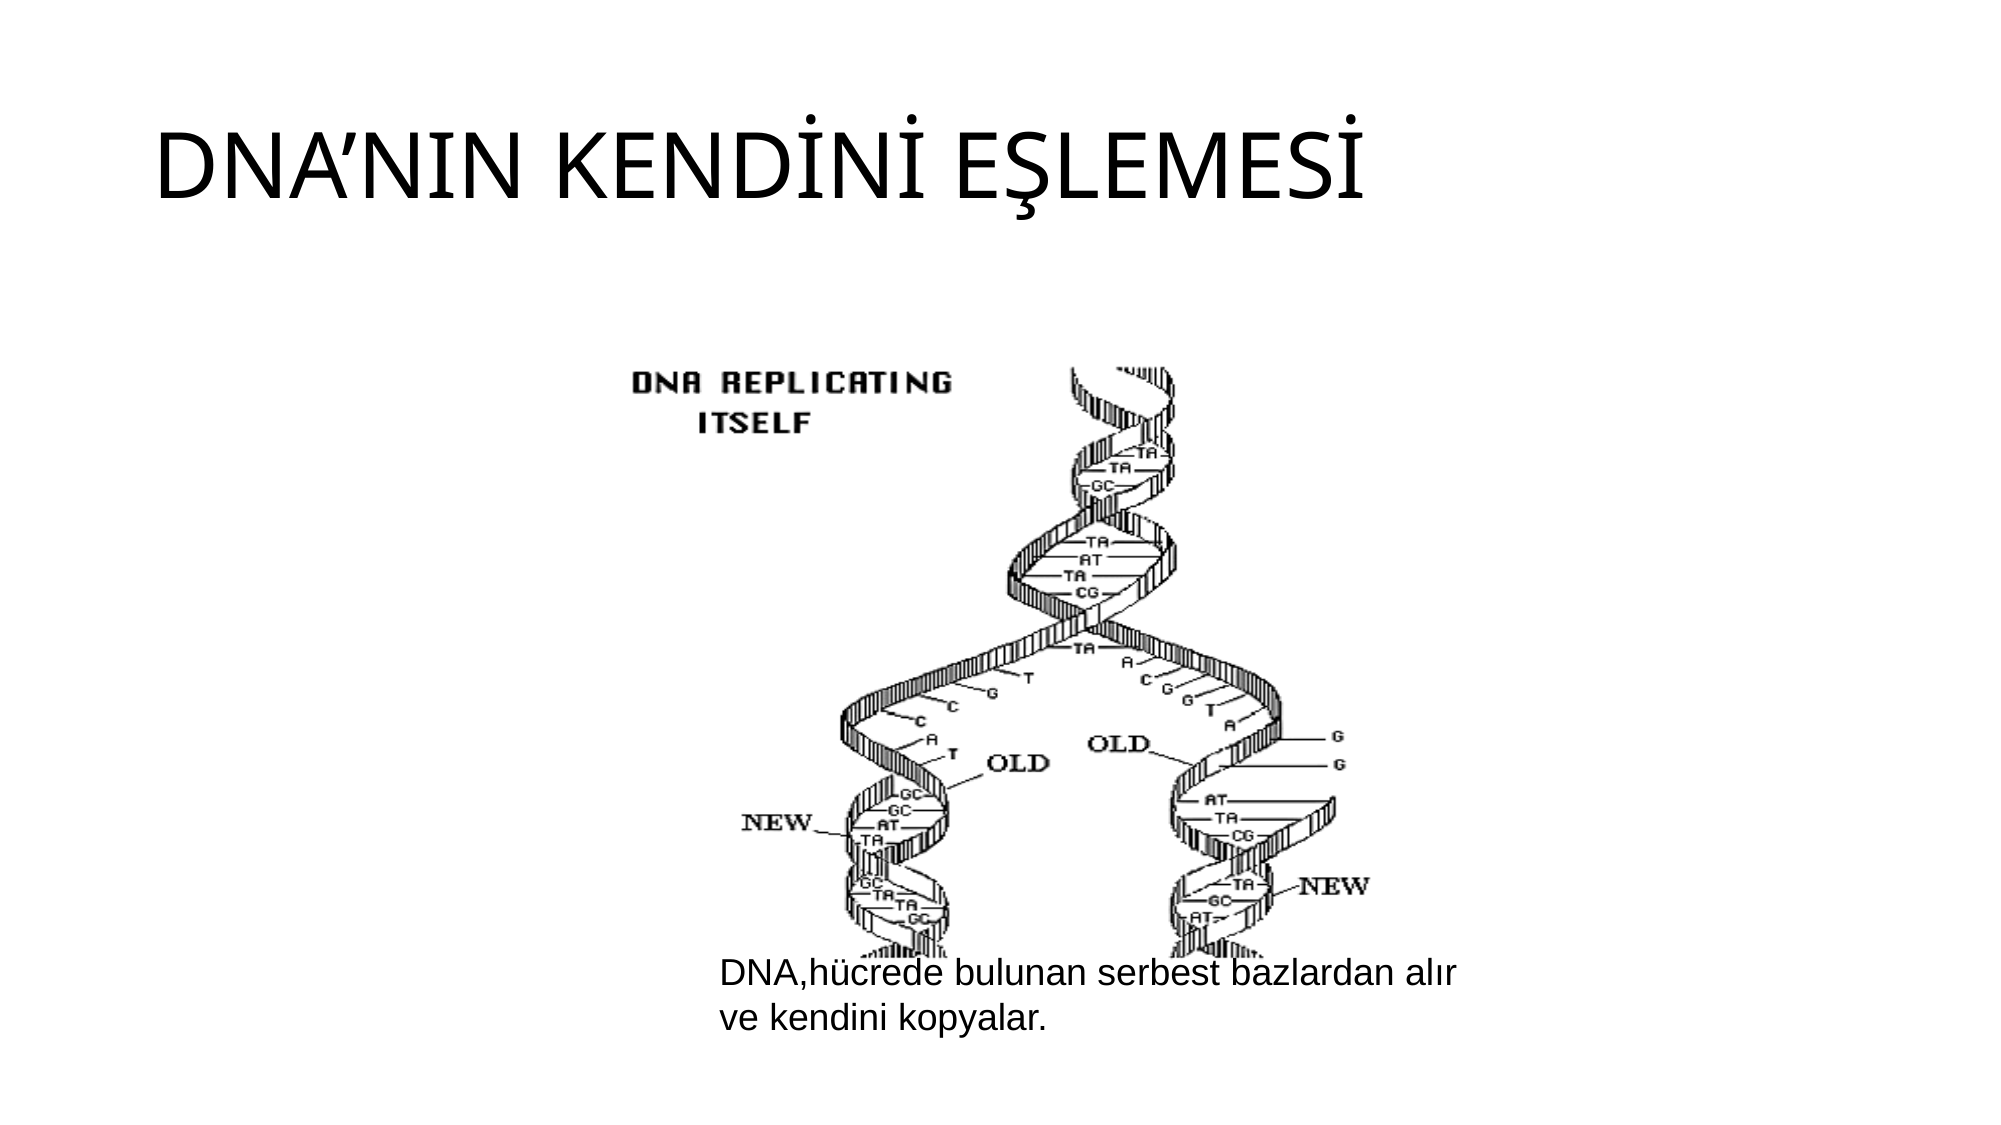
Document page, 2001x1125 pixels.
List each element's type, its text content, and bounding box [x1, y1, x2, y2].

text_box DNA,hücrede bulunan serbest bazlardan alır ve kendini kopyalar. [704, 940, 1485, 1046]
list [547, 279, 1453, 988]
title DNA’NIN KENDİNİ EŞLEMESİ [137, 59, 1863, 278]
